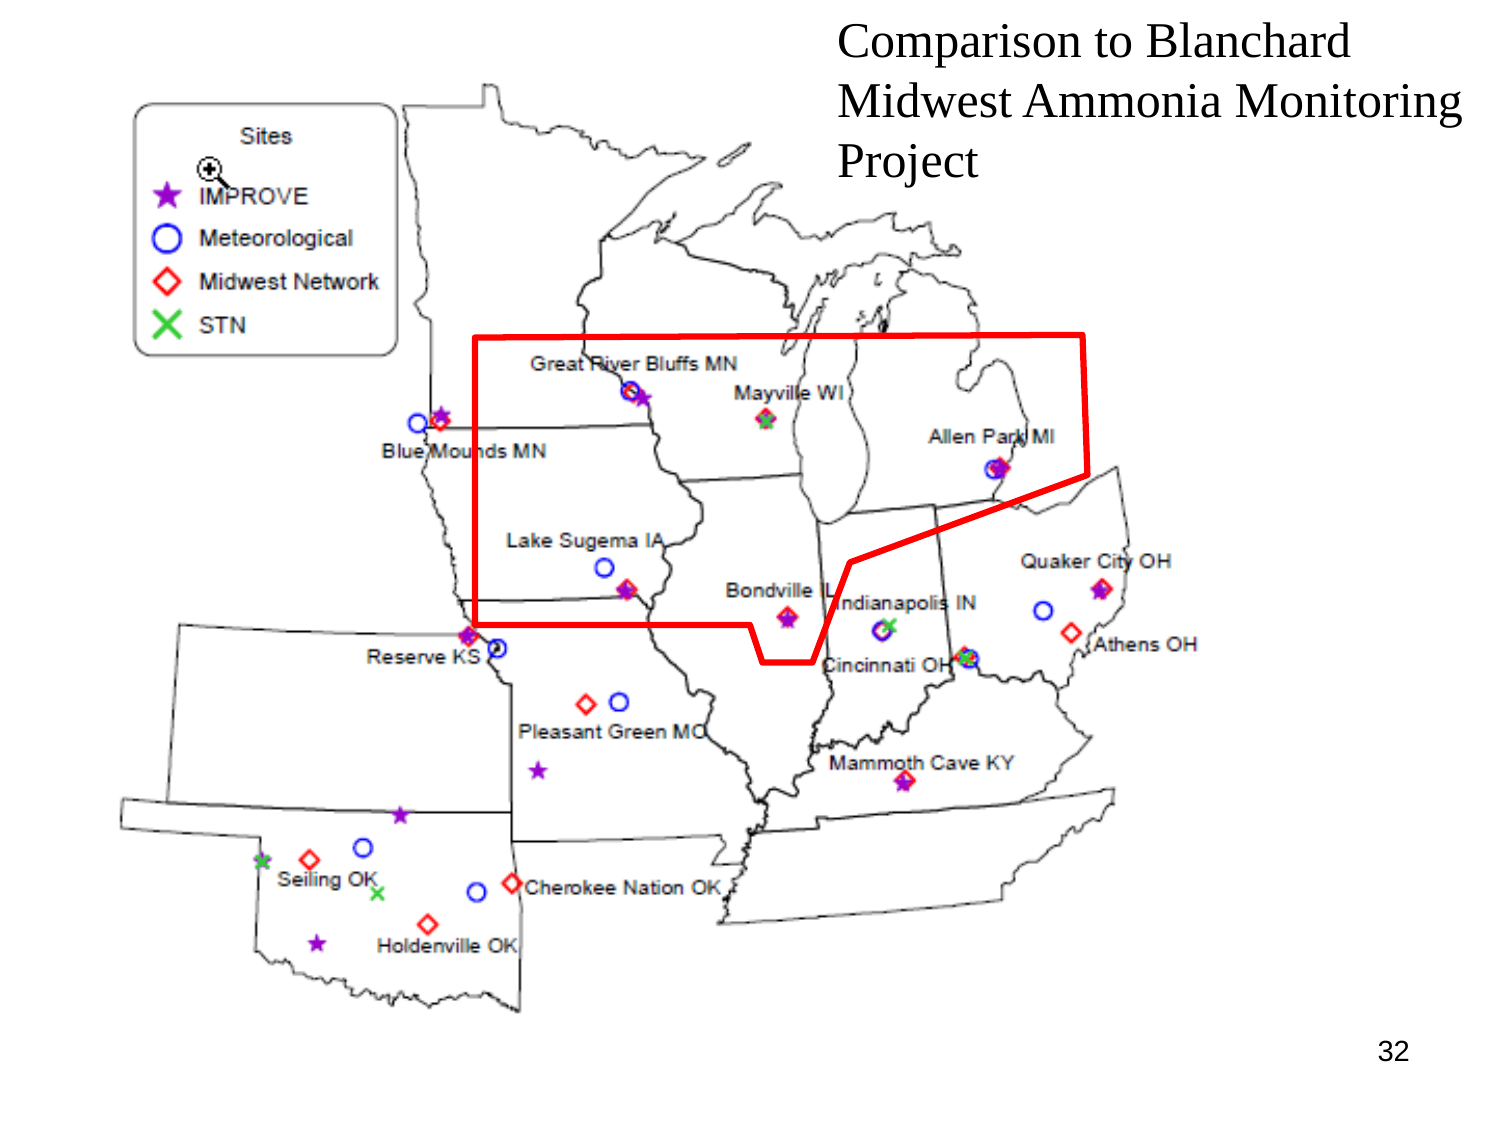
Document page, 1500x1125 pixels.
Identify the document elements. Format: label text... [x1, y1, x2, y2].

text_box Comparison to Blanchard Midwest Ammonia Monitoring Project [822, 0, 1500, 195]
slide_number 32 [1074, 1024, 1426, 1103]
picture [74, 49, 1238, 1026]
